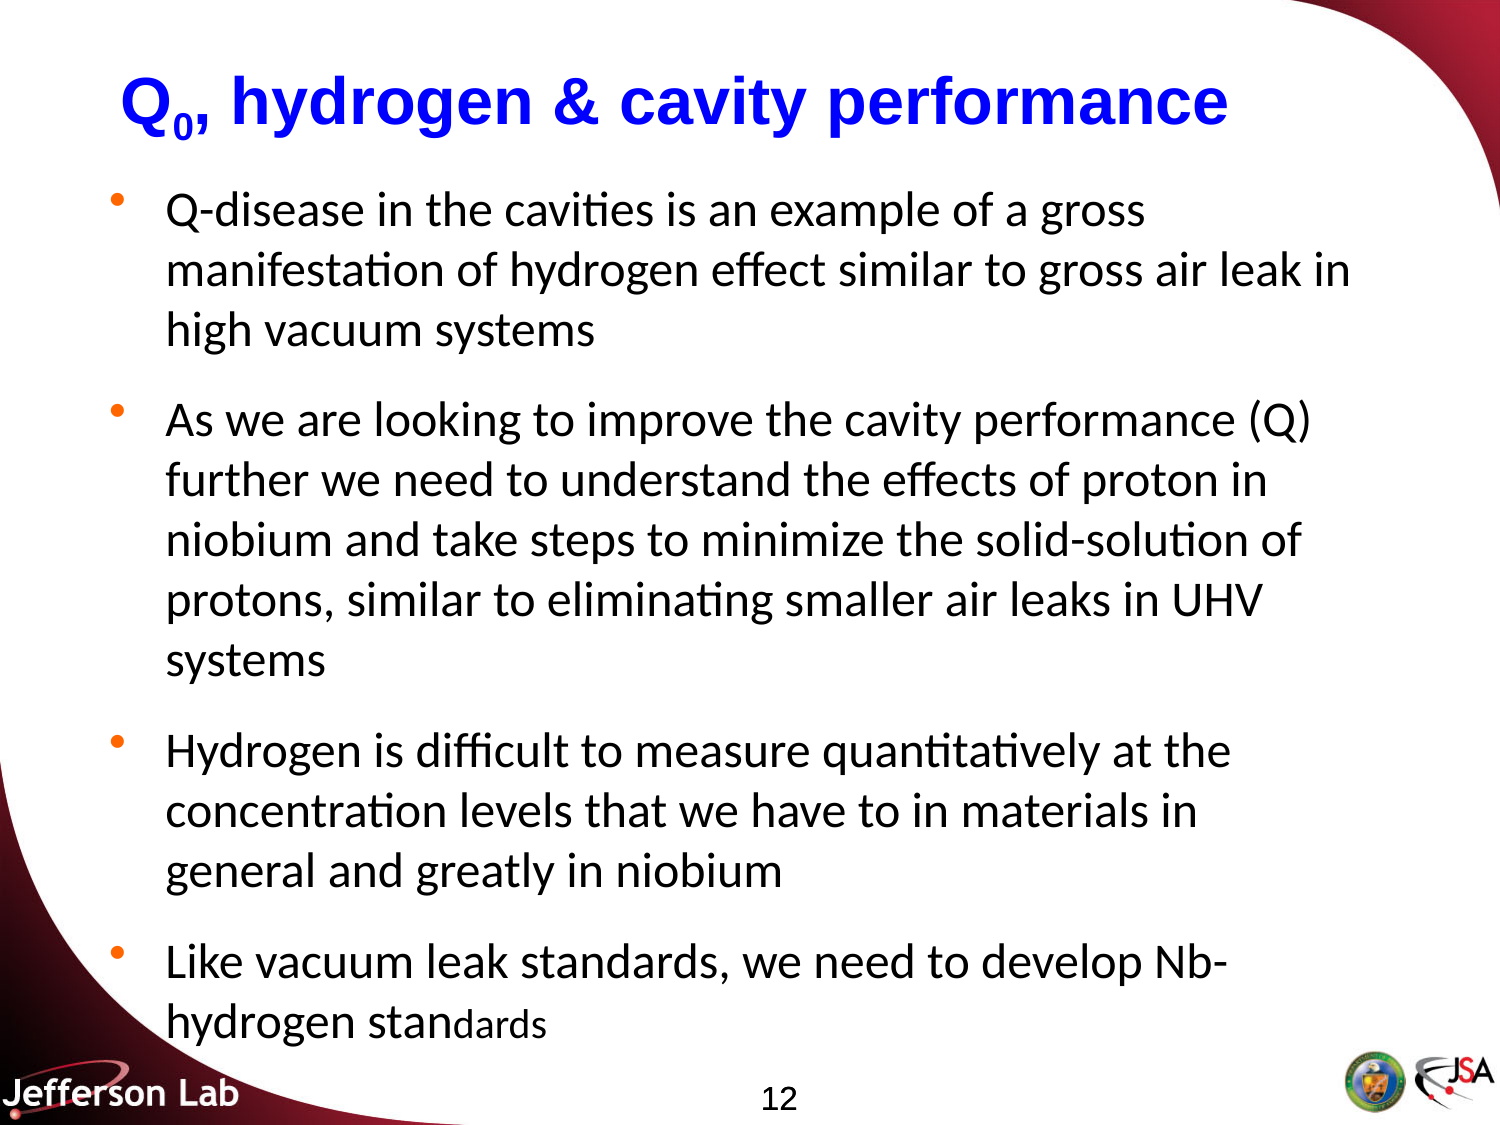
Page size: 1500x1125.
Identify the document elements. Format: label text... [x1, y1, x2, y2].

picture [0, 0, 1500, 1125]
list Q-disease in the cavities is an example of a gross manifestation of hydrogen effect similar to gross air leak in high vacuum systems As we are looking to improve the cavity performance (Q) further we need to understand the effects of proton in niobium and take steps to minimize the solid-solution of protons, similar to eliminating smaller air leaks in UHV systems Hydrogen is difficult to measure quantitatively at the concentration levels that we have to in materials in general and greatly in niobium Like vacuum leak standards, we need to develop Nb-hydrogen standards [93, 168, 1370, 937]
title Q0, hydrogen & cavity performance [48, 40, 1303, 166]
